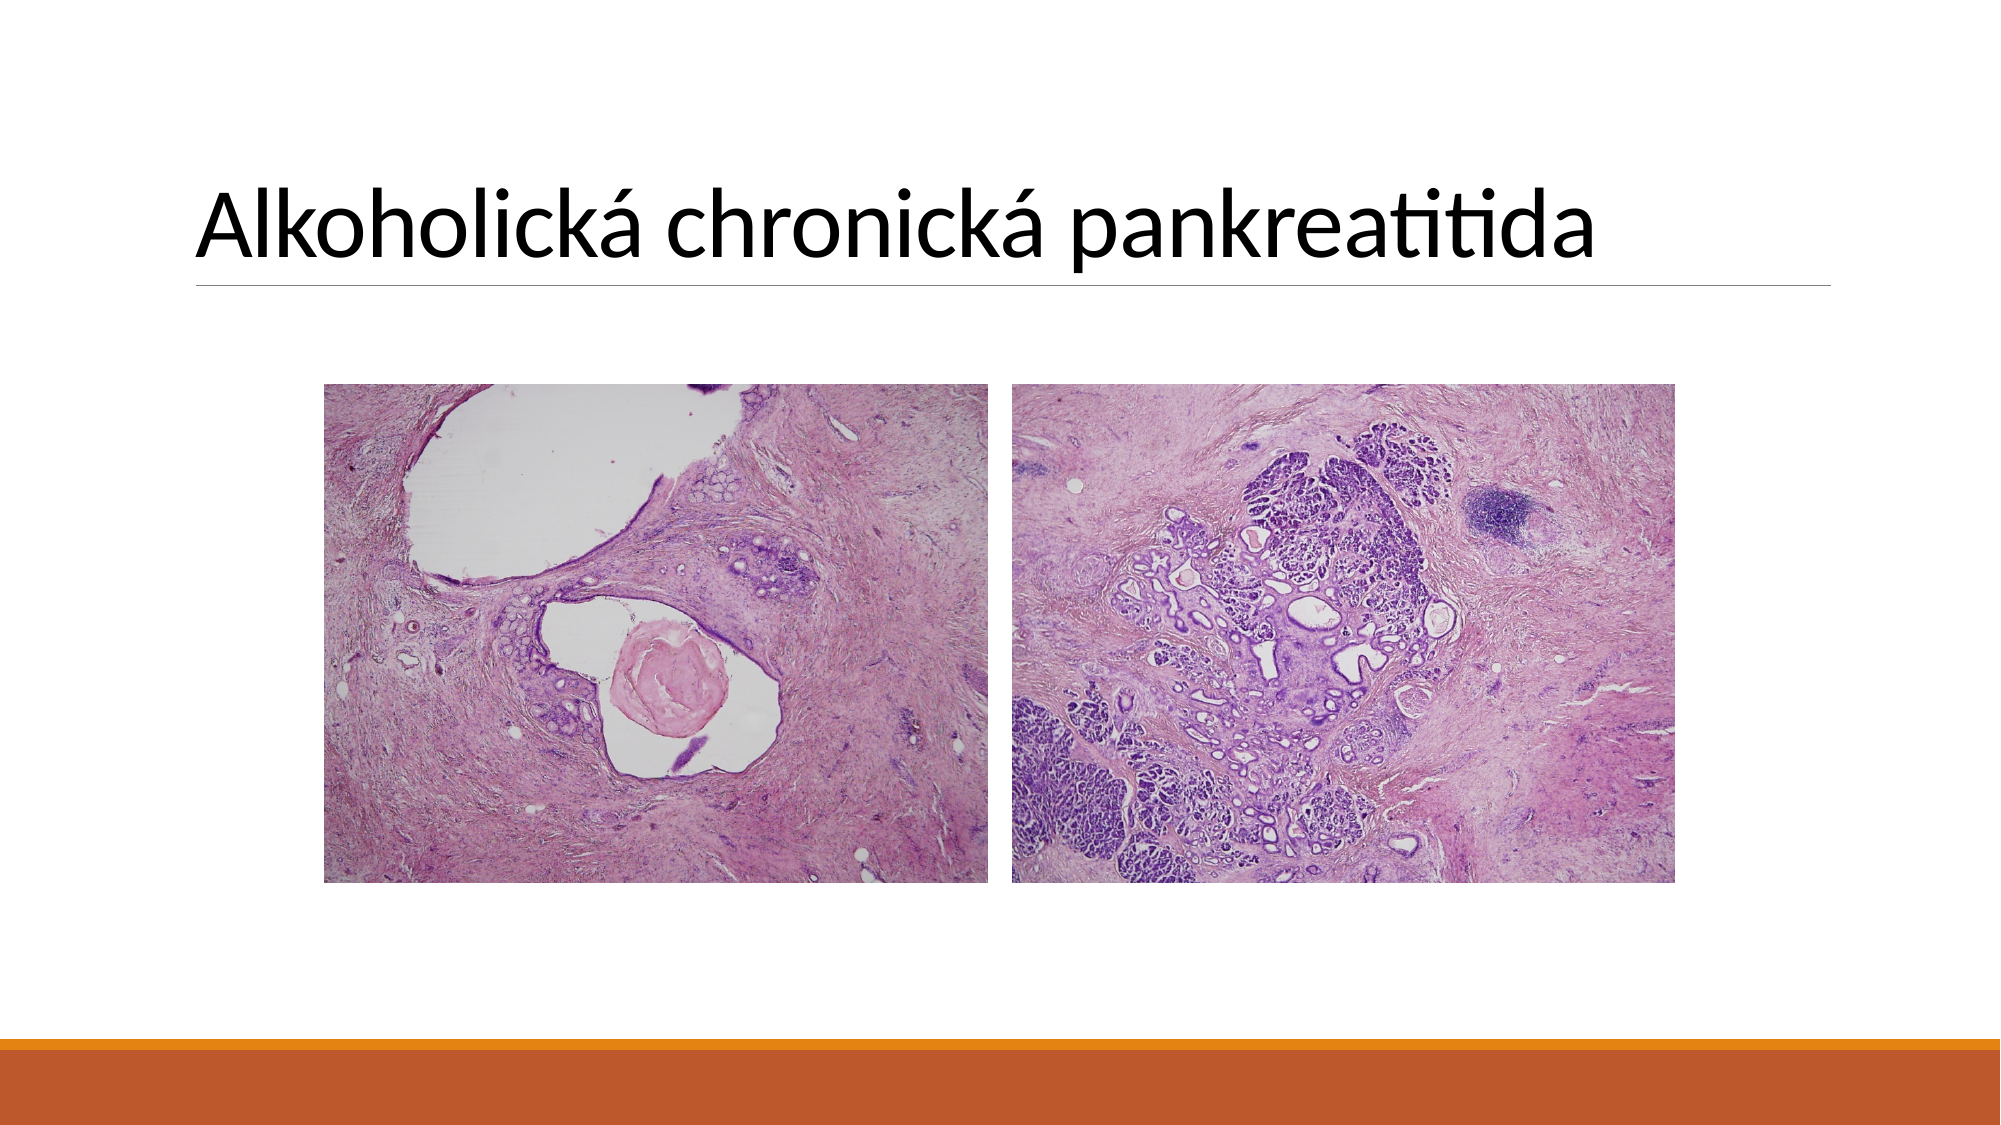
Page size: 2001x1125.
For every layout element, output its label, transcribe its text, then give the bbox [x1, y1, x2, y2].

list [324, 383, 988, 884]
title Alkoholická chronická pankreatitida [180, 47, 1830, 285]
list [1011, 383, 1676, 884]
